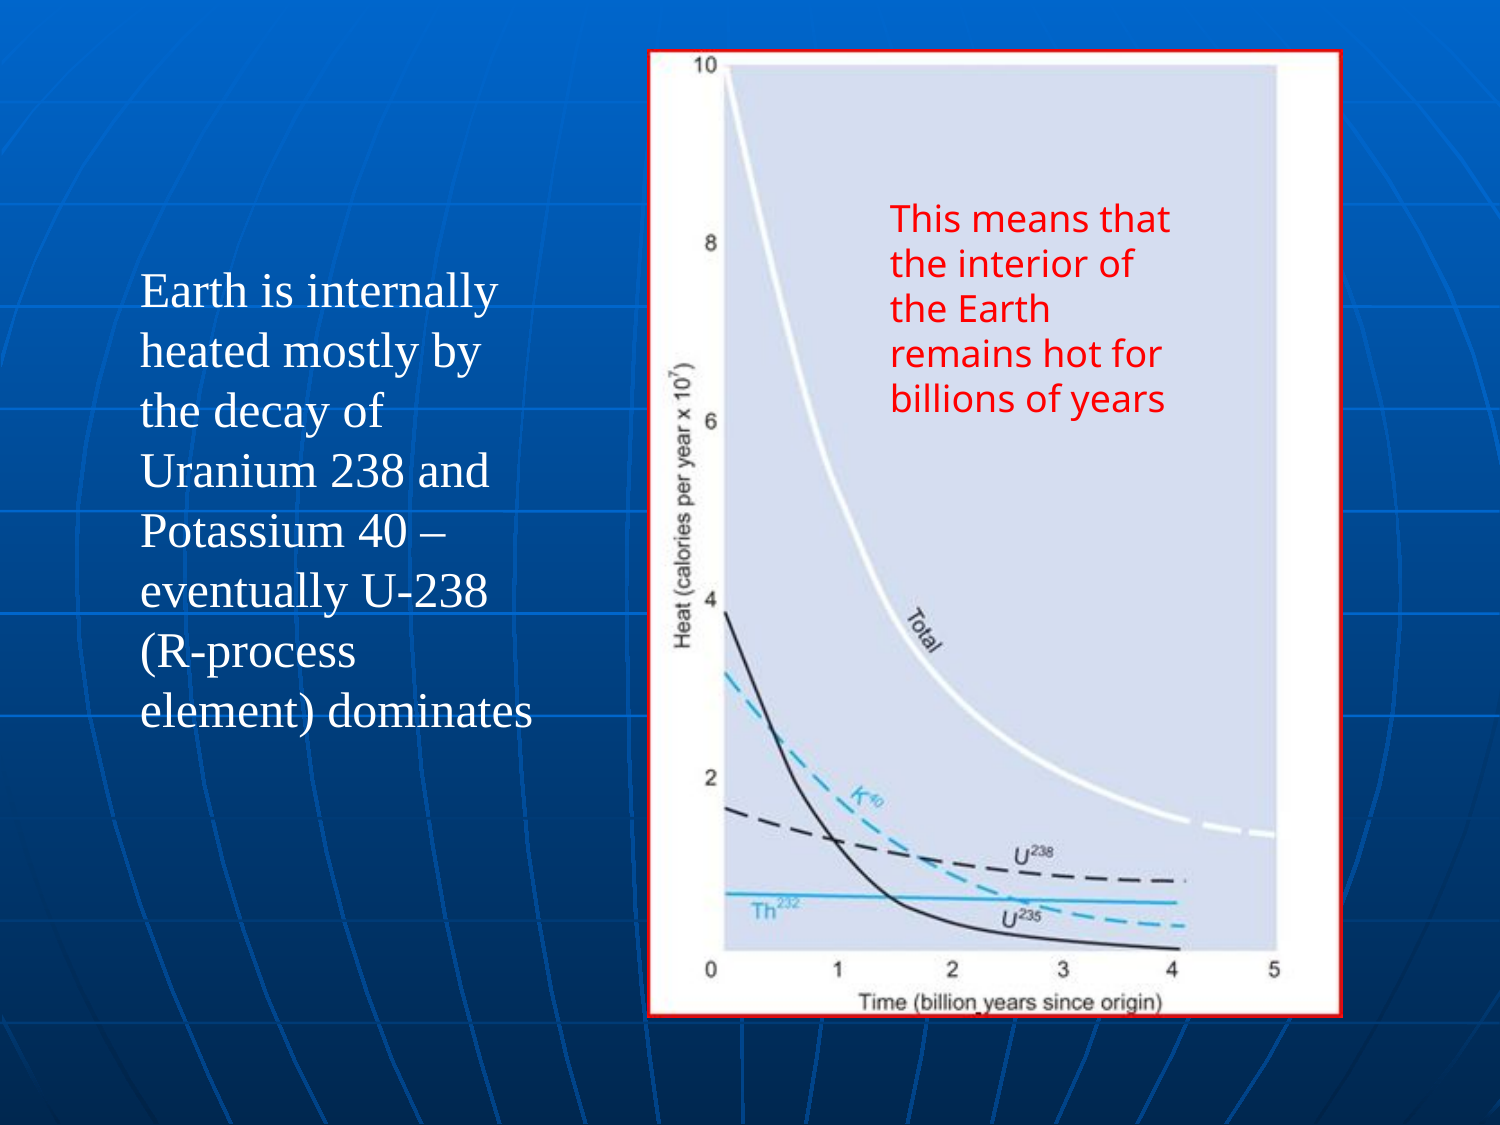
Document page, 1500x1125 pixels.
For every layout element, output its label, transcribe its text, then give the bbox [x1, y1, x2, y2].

picture [647, 49, 1343, 1018]
text_box Earth is internally heated mostly by the decay of Uranium 238 and Potassium 40 – eventually U-238 (R-process element) dominates [125, 249, 550, 745]
